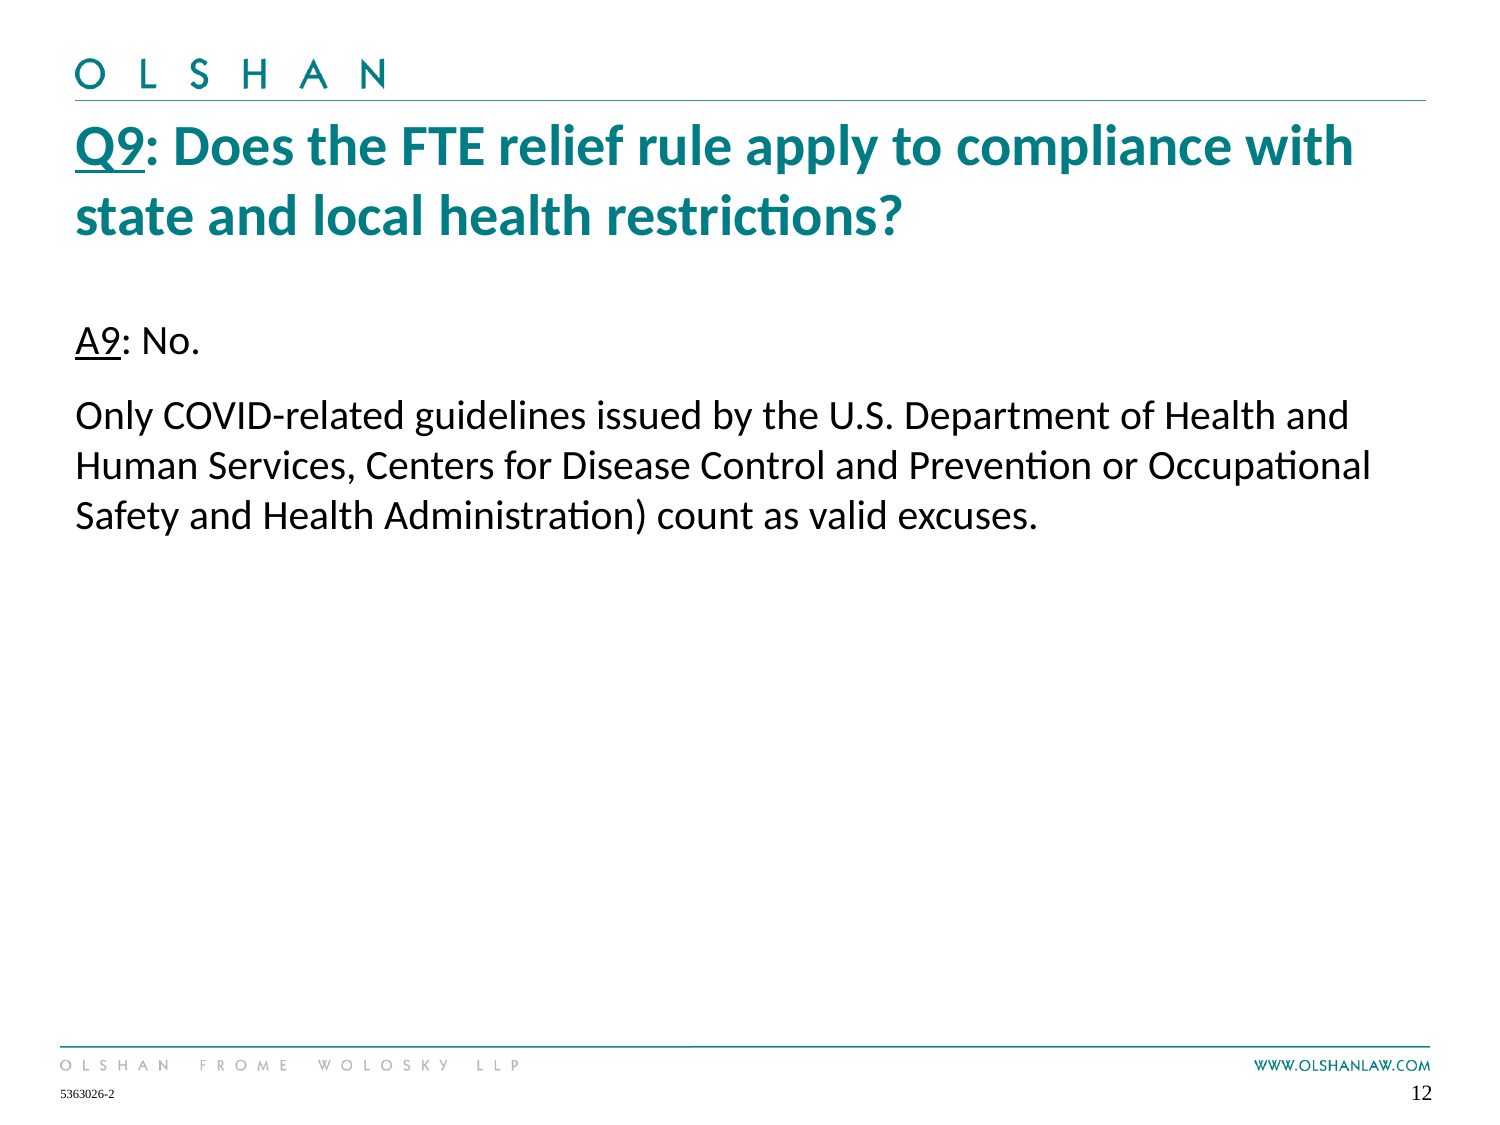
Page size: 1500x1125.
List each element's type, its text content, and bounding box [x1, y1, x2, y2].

picture [60, 1046, 1430, 1071]
title Q9: Does the FTE relief rule apply to compliance with state and local health restrictions? [60, 99, 1426, 253]
slide_number 12 [1135, 1070, 1449, 1109]
picture [75, 58, 1426, 99]
list A9: No. Only COVID-related guidelines issued by the U.S. Department of Health and Human Services, Centers for Disease Control and Prevention or Occupational Safety and Health Administration) count as valid excuses. [60, 304, 1426, 1021]
